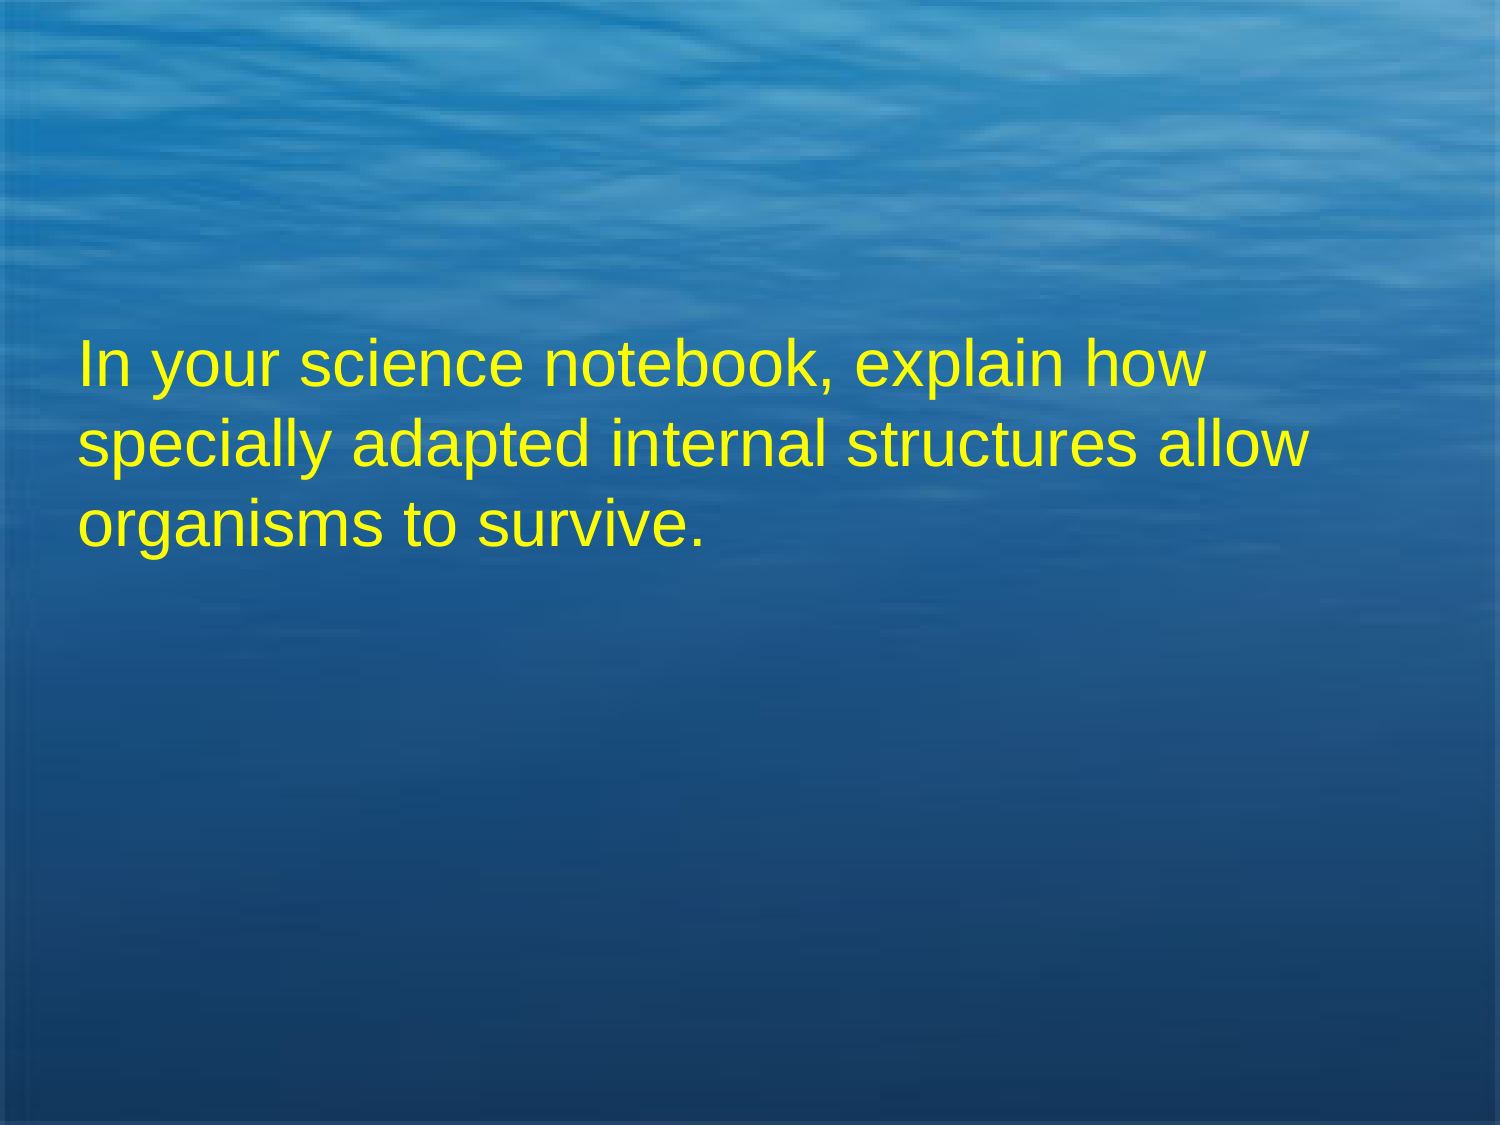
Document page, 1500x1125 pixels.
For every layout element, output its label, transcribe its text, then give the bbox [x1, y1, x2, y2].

picture [0, 0, 1500, 1125]
list In your science notebook, explain how specially adapted internal structures allow organisms to survive. [62, 312, 1413, 638]
